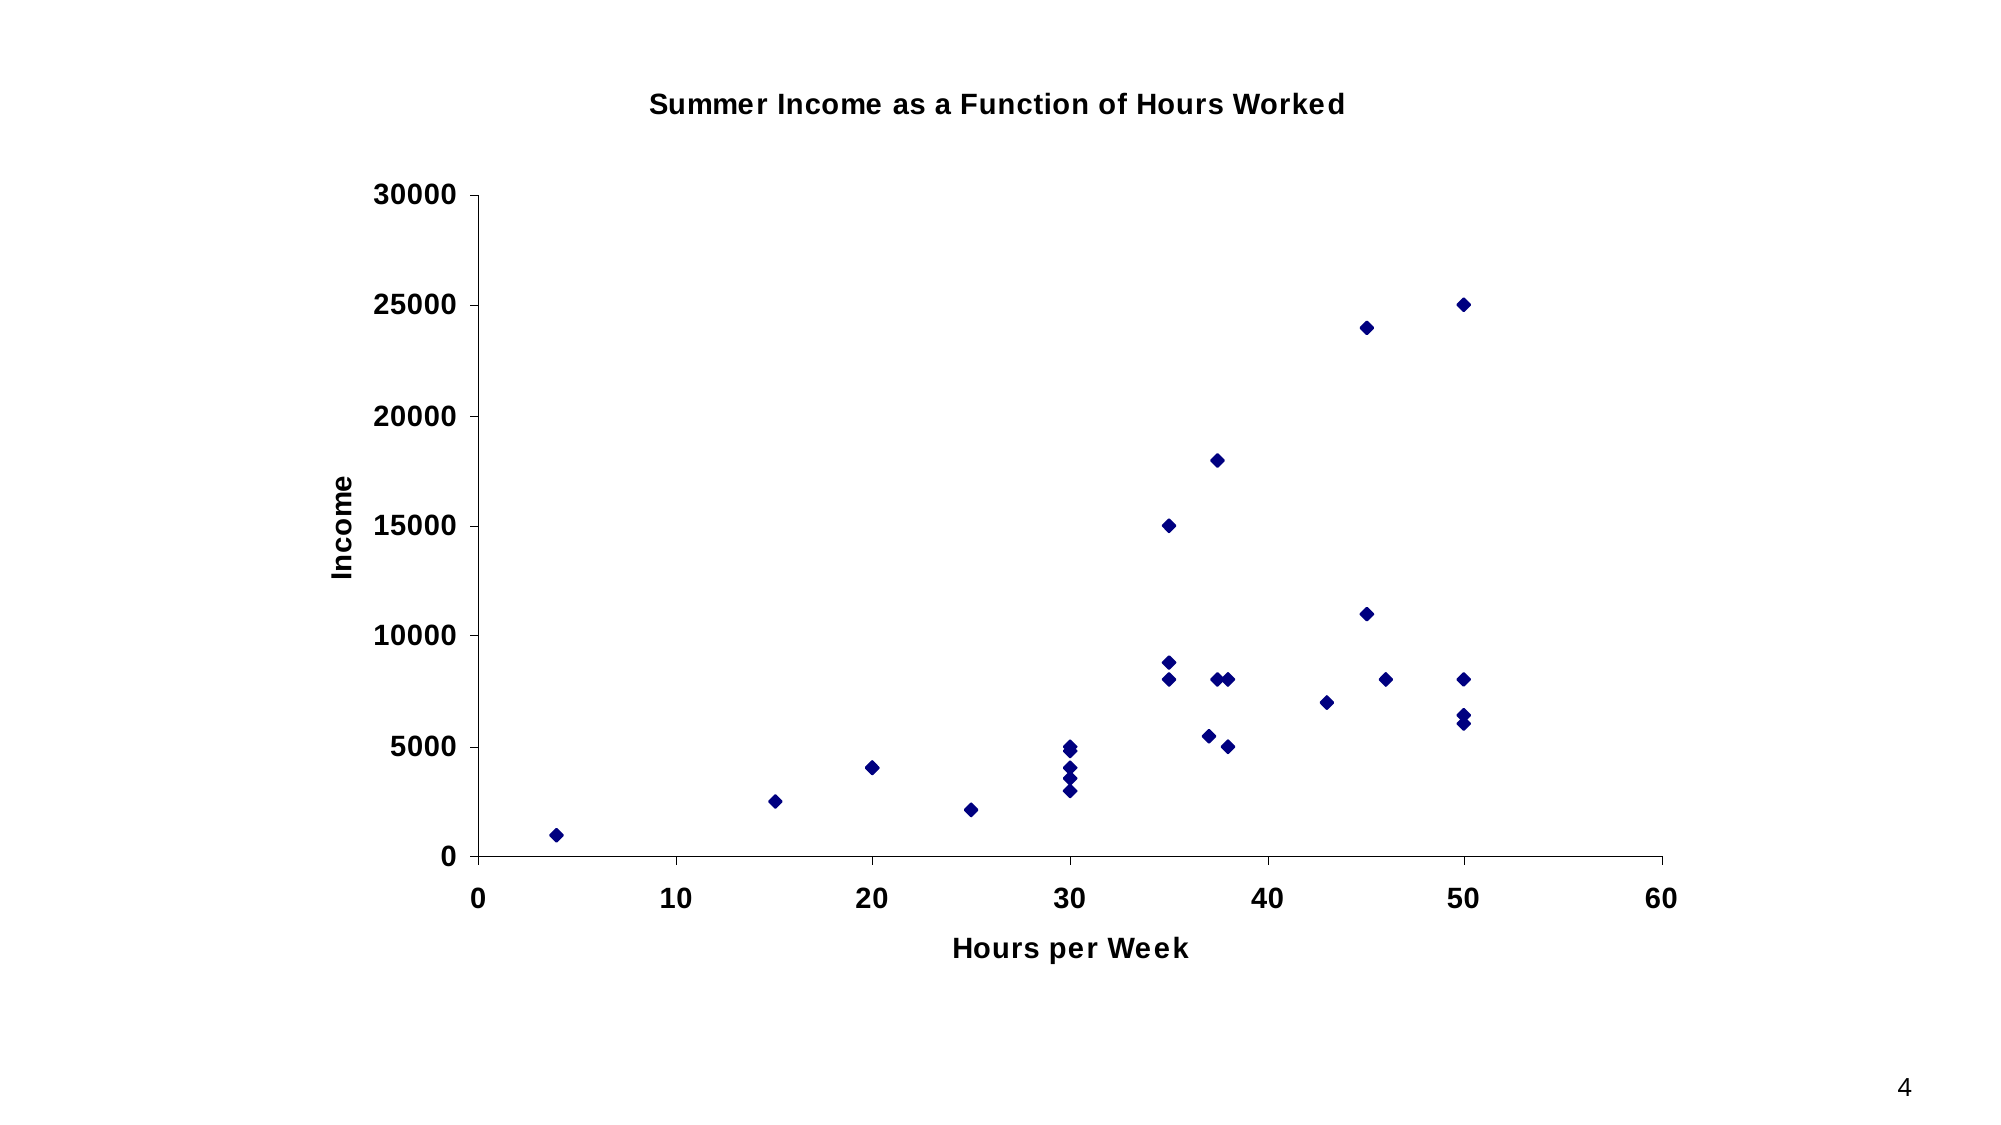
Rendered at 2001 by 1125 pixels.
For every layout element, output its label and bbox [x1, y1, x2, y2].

list [284, 49, 1715, 1008]
